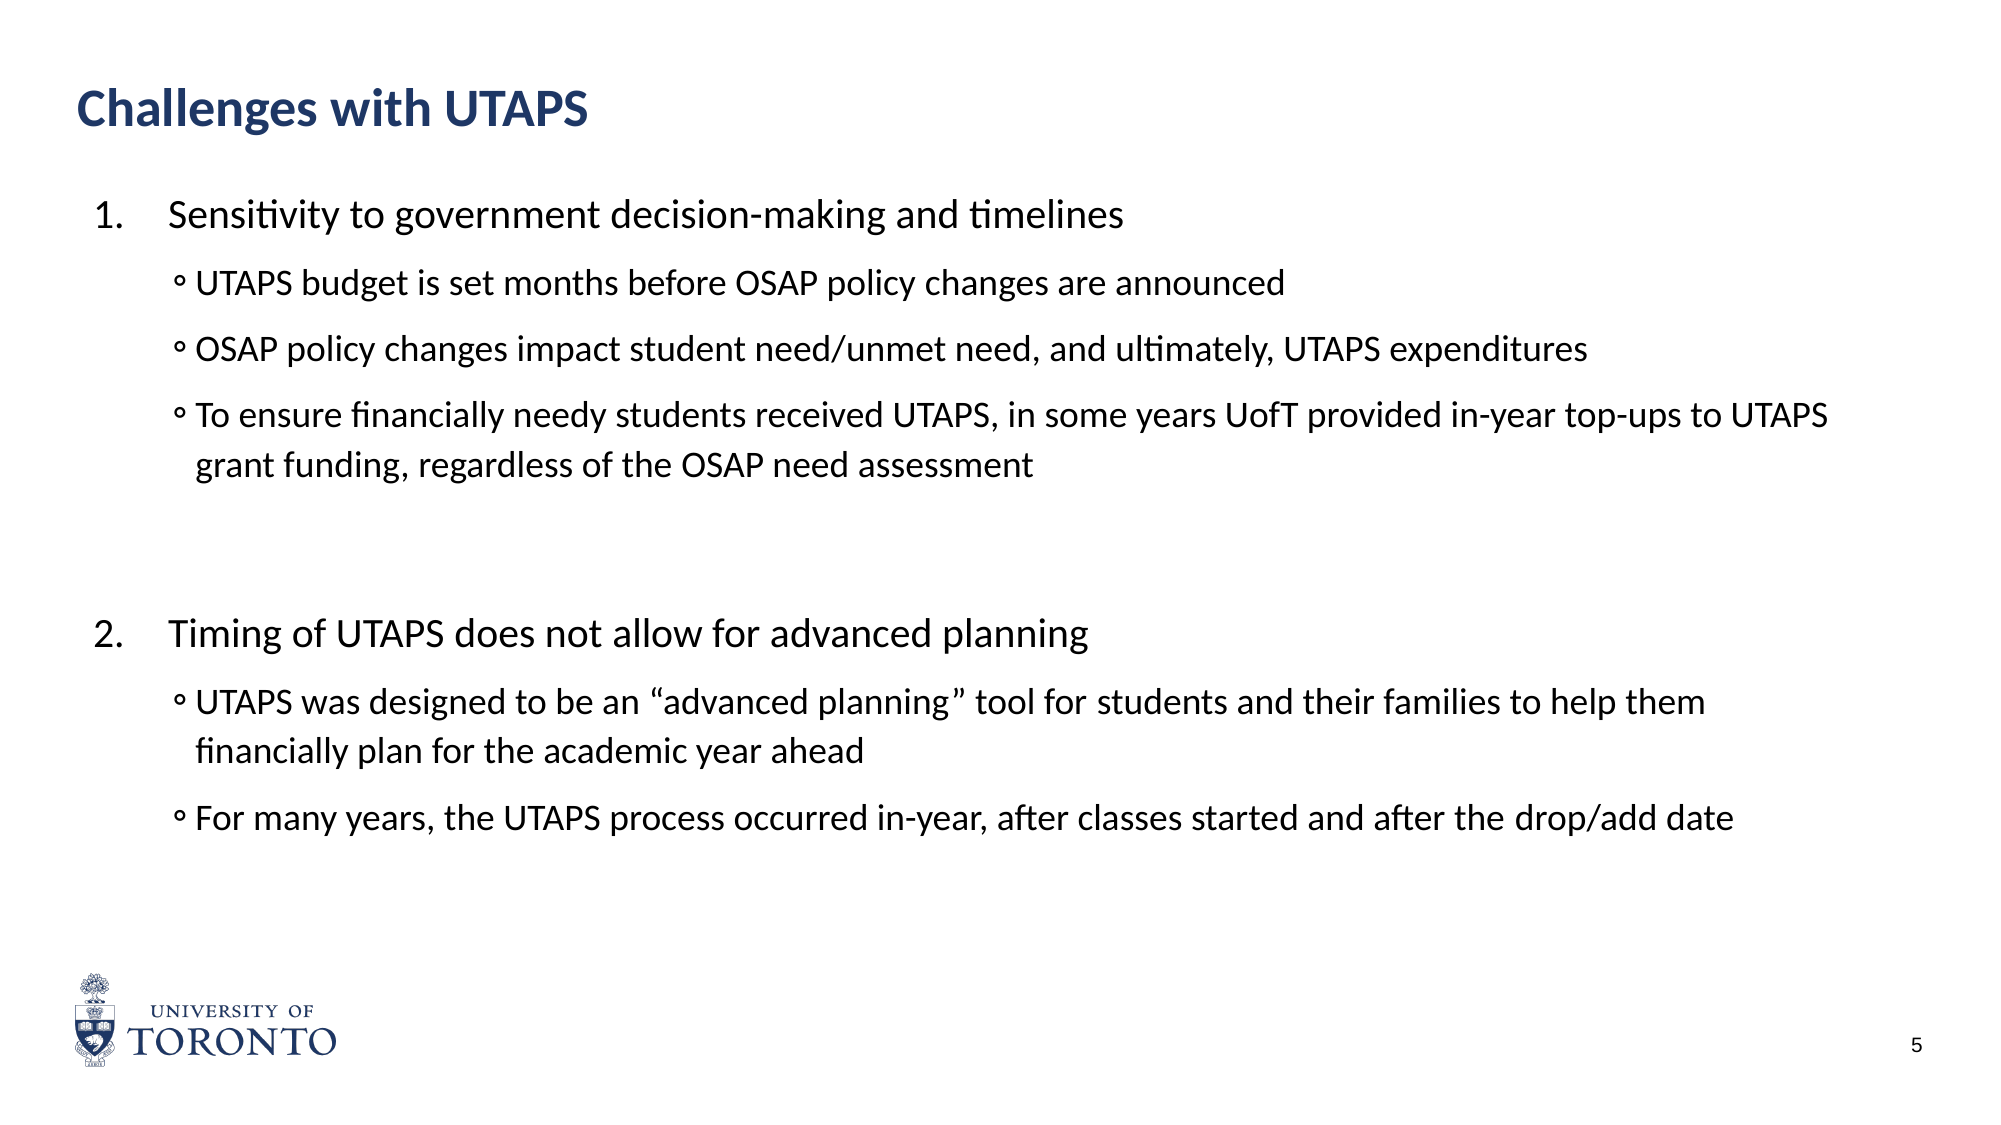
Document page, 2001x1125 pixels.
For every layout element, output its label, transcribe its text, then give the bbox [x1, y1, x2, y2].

picture [75, 973, 336, 1067]
list Sensitivity to government decision-making and timelines UTAPS budget is set months before OSAP policy changes are announced OSAP policy changes impact student need/unmet need, and ultimately, UTAPS expenditures To ensure financially needy students received UTAPS, in some years UofT provided in-year top-ups to UTAPS grant funding, regardless of the OSAP need assessment Timing of UTAPS does not allow for advanced planning UTAPS was designed to be an “advanced planning” tool for students and their families to help them financially plan for the academic year ahead For many years, the UTAPS process occurred in-year, after classes started and after the drop/add date [78, 174, 1868, 977]
title Challenges with UTAPS [62, 72, 1469, 174]
slide_number 5 [1820, 1021, 1938, 1066]
